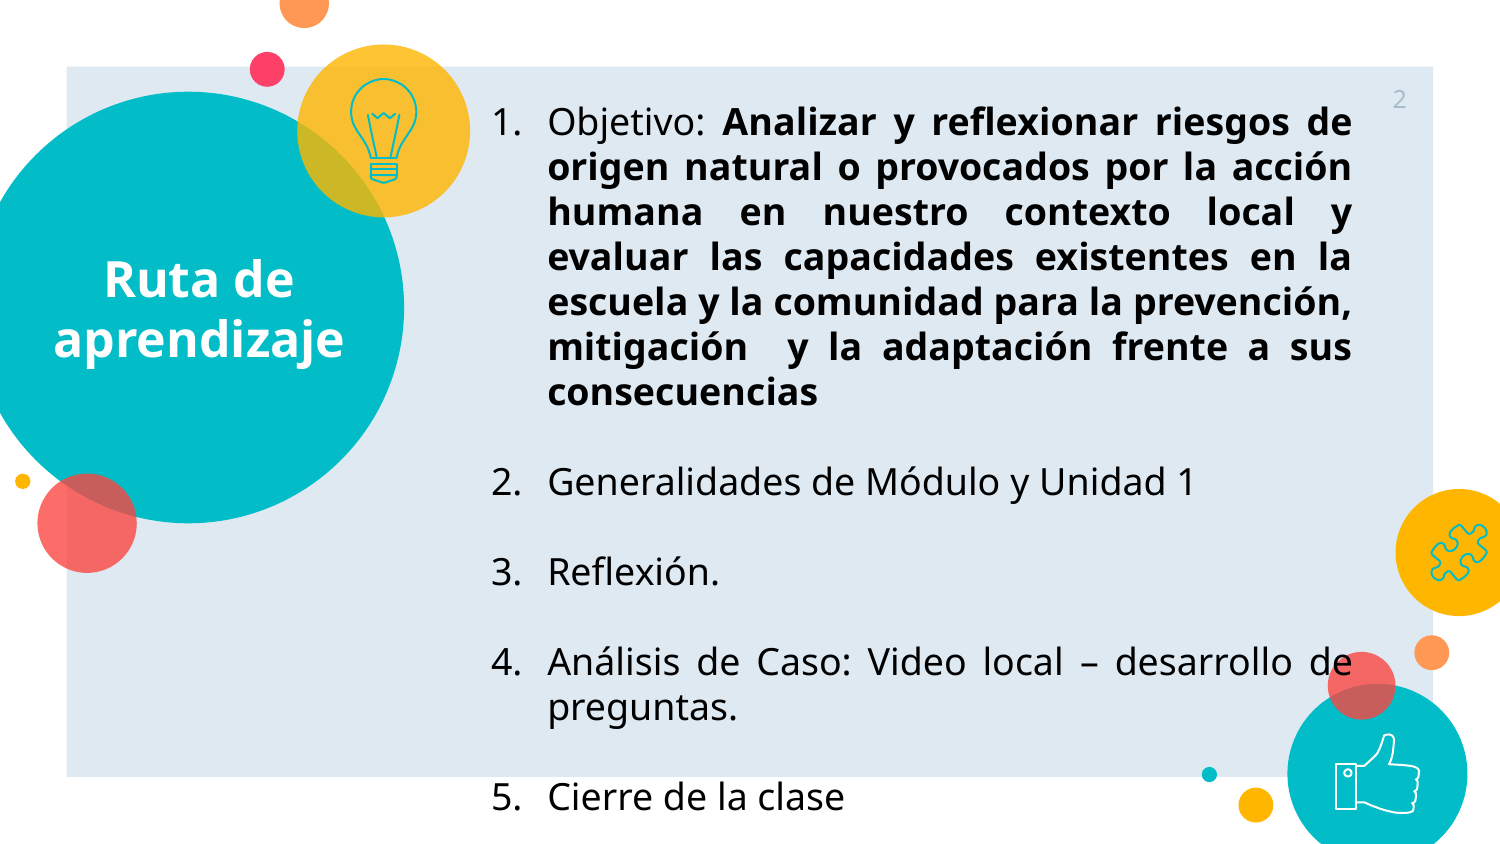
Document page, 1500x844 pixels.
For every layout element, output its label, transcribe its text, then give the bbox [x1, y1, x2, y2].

title Ruta de aprendizaje [23, 91, 375, 524]
text_box Objetivo: Analizar y reflexionar riesgos de origen natural o provocados por la acción humana en nuestro contexto local y evaluar las capacidades existentes en la escuela y la comunidad para la prevención, mitigación y la adaptación frente a sus consecuencias Generalidades de Módulo y Unidad 1 Reflexión. Análisis de Caso: Video local – desarrollo de preguntas. Cierre de la clase [476, 91, 1368, 826]
slide_number 2 [1331, 68, 1422, 134]
